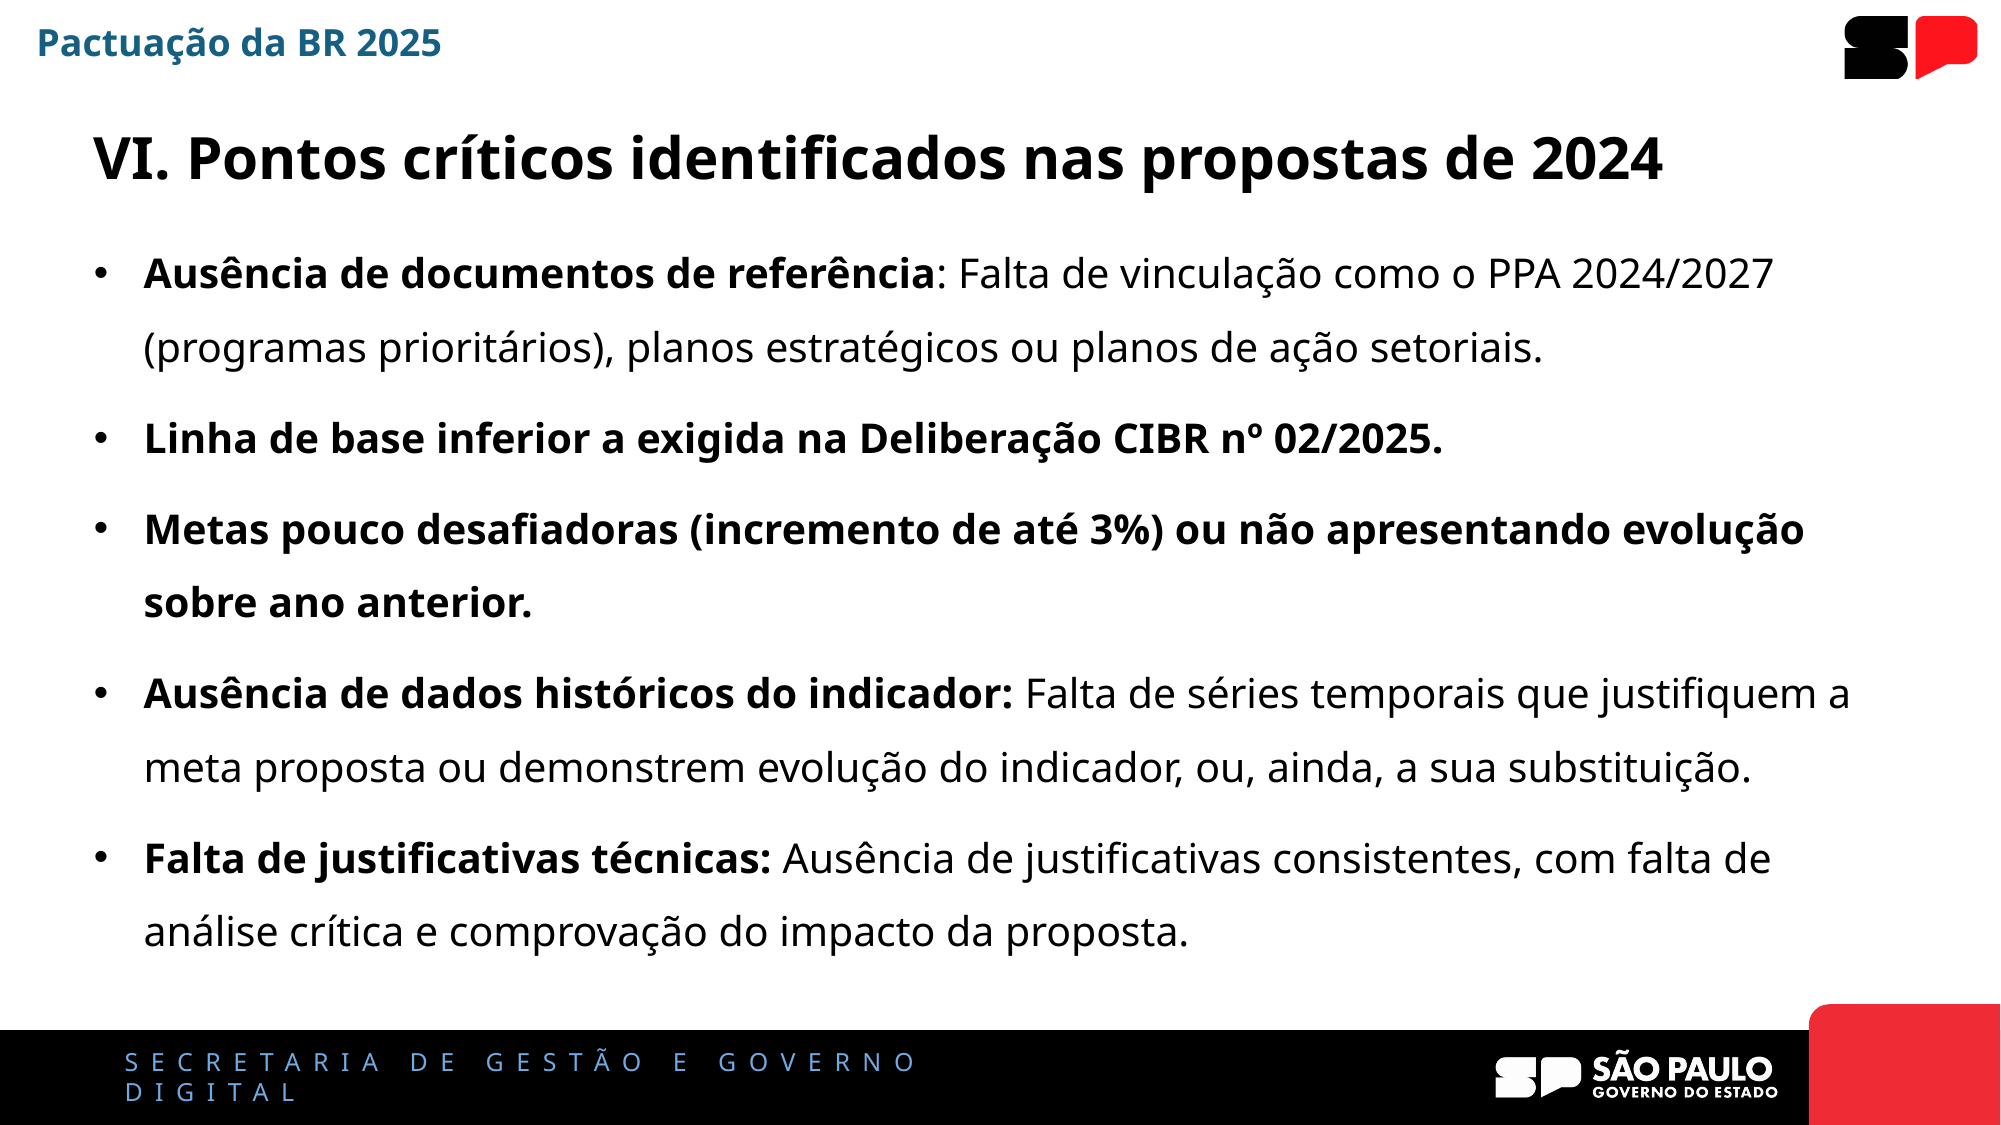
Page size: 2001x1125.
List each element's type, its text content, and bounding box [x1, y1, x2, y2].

text_box Pactuação da BR 2025 [21, 11, 1023, 72]
title VI. Pontos críticos identificados nas propostas de 2024 [78, 101, 2000, 221]
list Ausência de documentos de referência: Falta de vinculação como o PPA 2024/2027 (programas prioritários), planos estratégicos ou planos de ação setoriais. Linha de base inferior a exigida na Deliberação CIBR nº 02/2025. Metas pouco desafiadoras (incremento de até 3%) ou não apresentando evolução sobre ano anterior. Ausência de dados históricos do indicador: Falta de séries temporais que justifiquem a meta proposta ou demonstrem evolução do indicador, ou, ainda, a sua substituição. Falta de justificativas técnicas: Ausência de justificativas consistentes, com falta de análise crítica e comprovação do impacto da proposta. [78, 215, 1921, 966]
picture [1436, 990, 1831, 1125]
